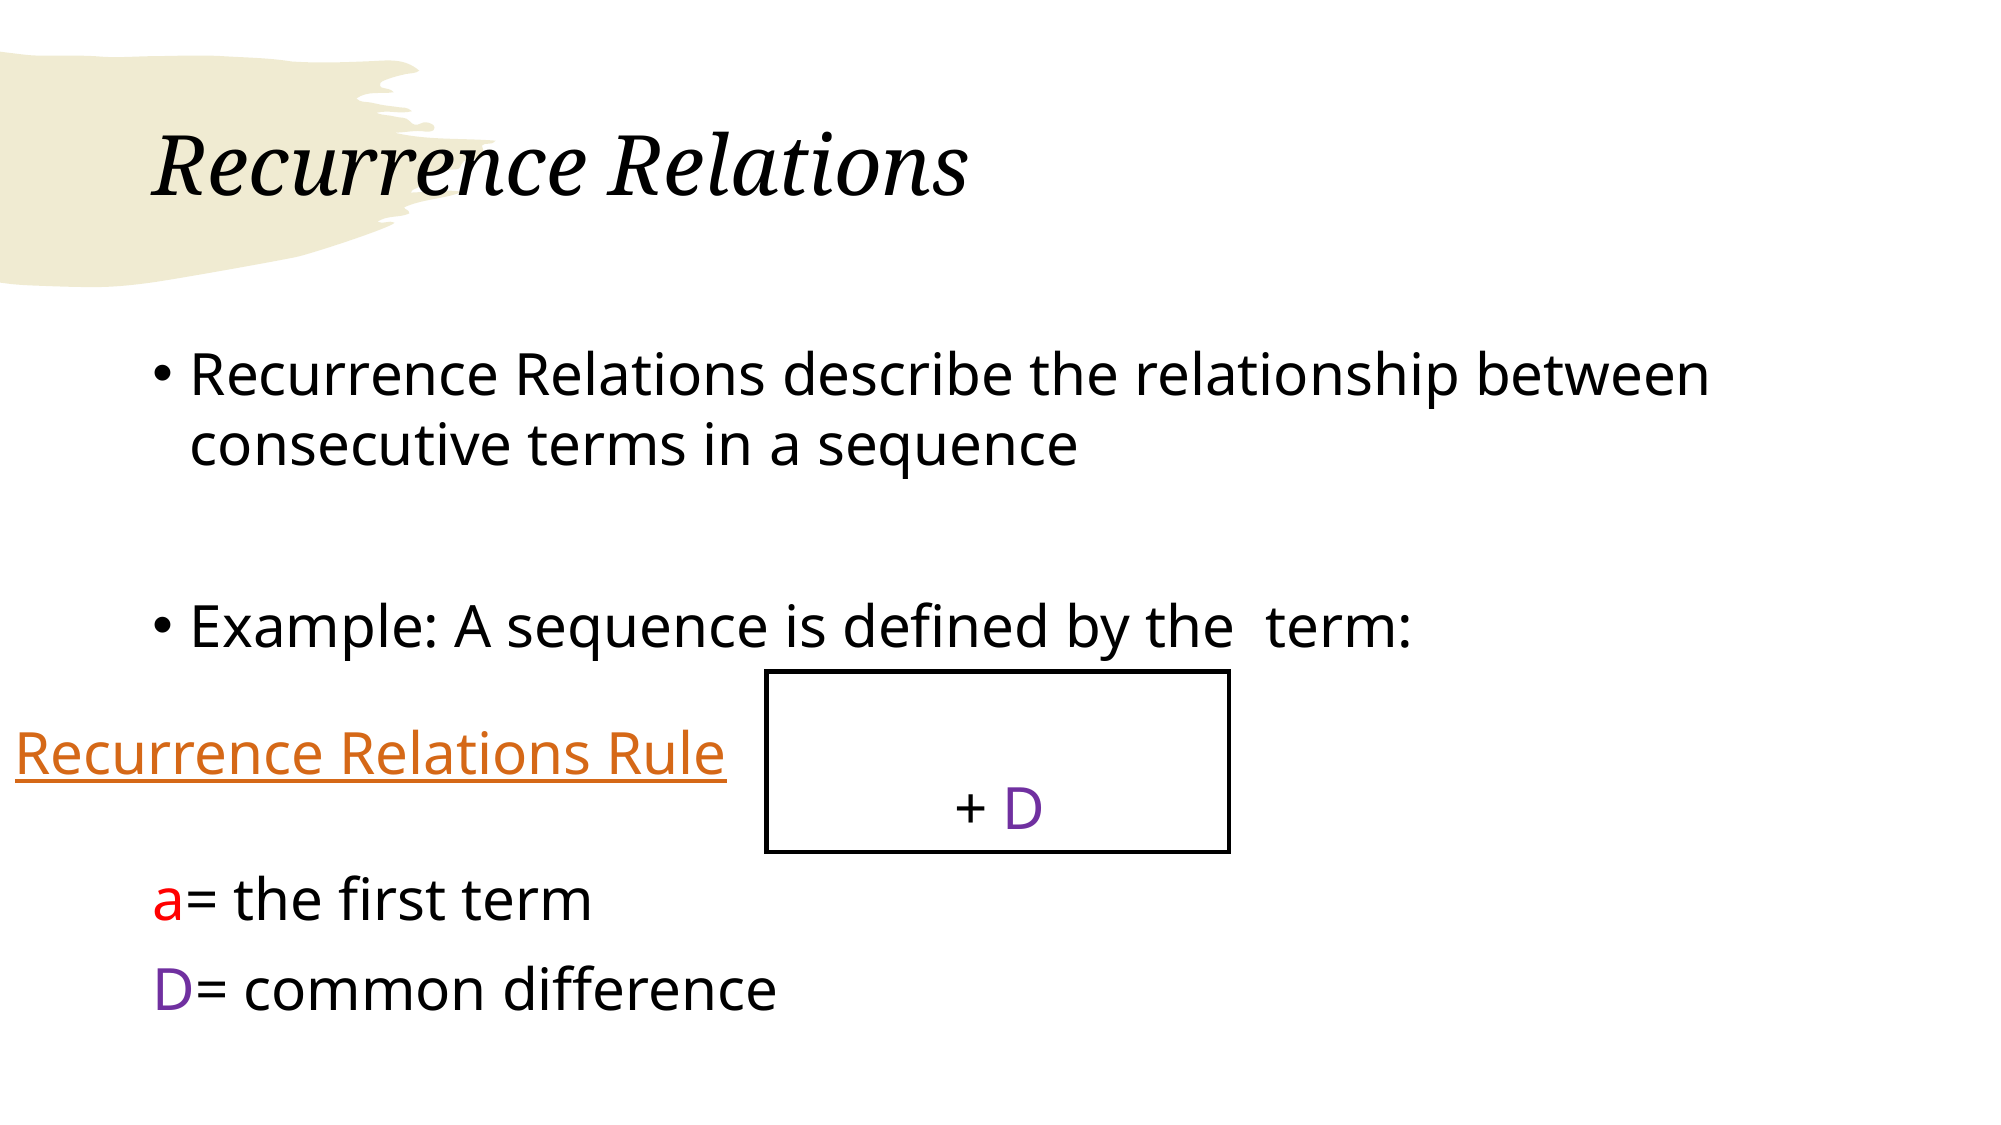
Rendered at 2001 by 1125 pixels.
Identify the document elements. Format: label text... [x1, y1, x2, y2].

text_box [766, 671, 1230, 852]
title Recurrence Relations [137, 59, 1863, 278]
text_box Recurrence Relations Rule [0, 708, 766, 794]
